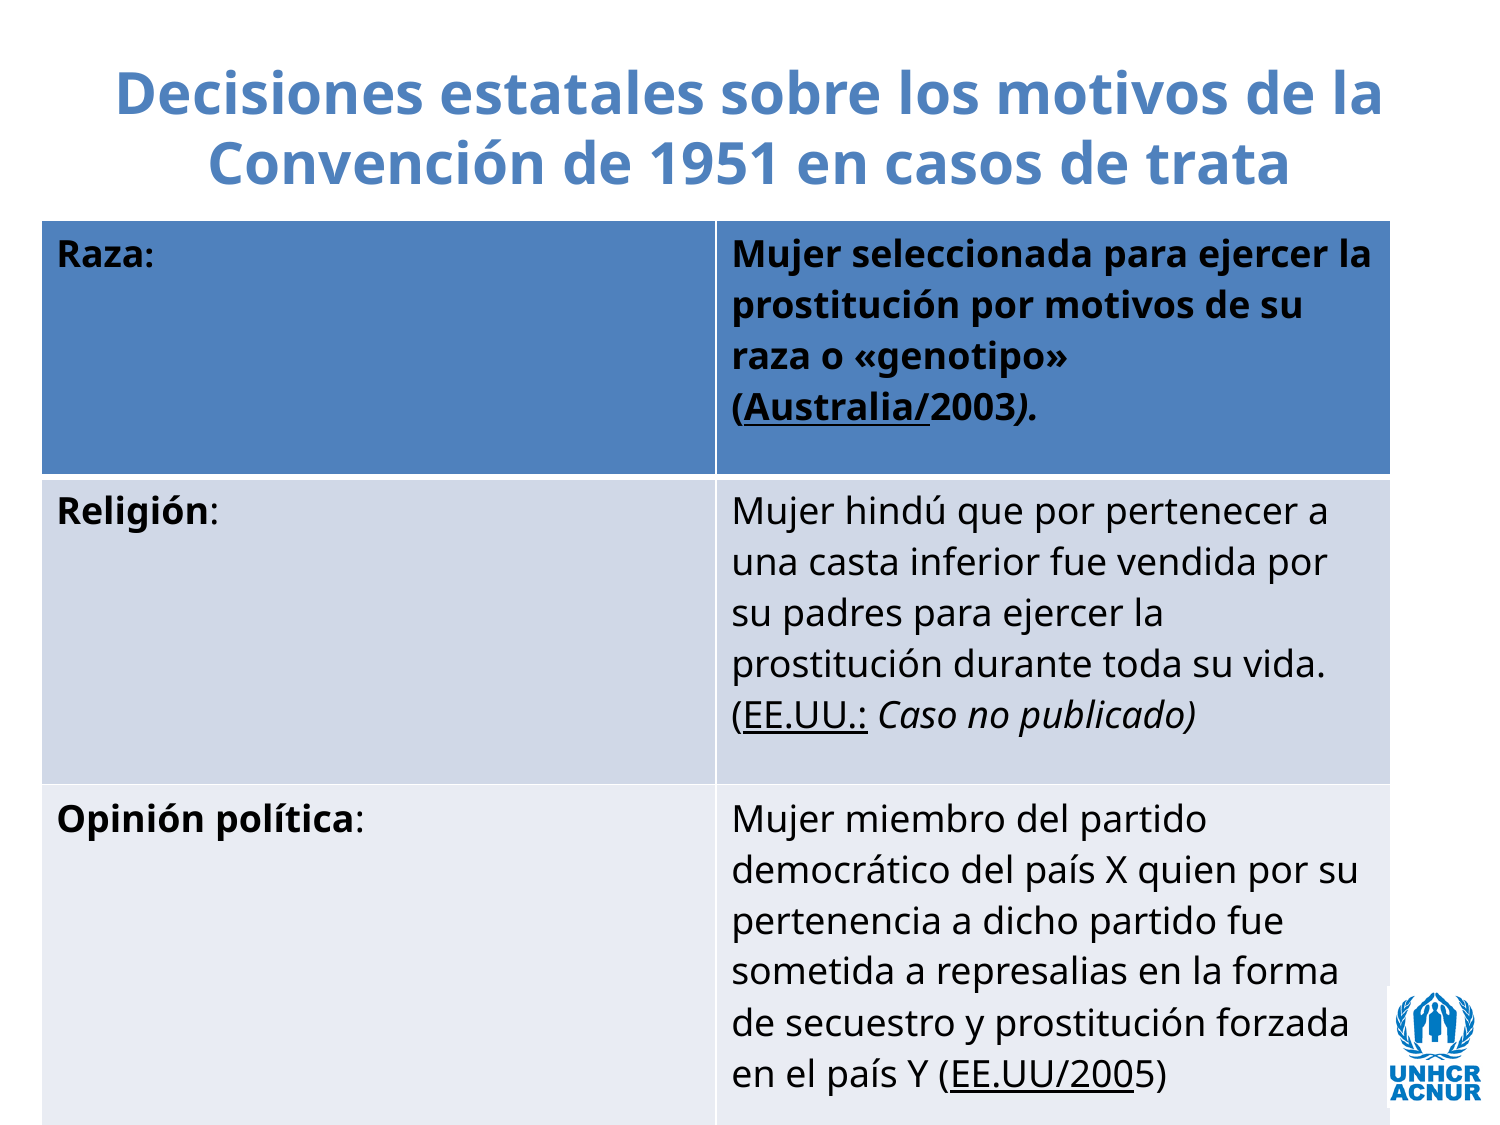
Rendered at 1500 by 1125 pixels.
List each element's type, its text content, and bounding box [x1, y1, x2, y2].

table_cell Opinión política: [42, 785, 715, 1125]
table_cell Mujer miembro del partido democrático del país X quien por su pertenencia a dicho partido fue sometida a represalias en la forma de secuestro y prostitución forzada en el país Y (EE.UU/2005) [717, 785, 1390, 1125]
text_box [1387, 985, 1483, 1108]
table_header Mujer seleccionada para ejercer la prostitución por motivos de su raza o «genotipo» (Australia/2003). [717, 221, 1390, 474]
title Decisiones estatales sobre los motivos de la Convención de 1951 en casos de trata [75, 32, 1425, 220]
table_cell Mujer hindú que por pertenecer a una casta inferior fue vendida por su padres para ejercer la prostitución durante toda su vida. (EE.UU.: Caso no publicado) [717, 480, 1390, 784]
table_header Raza: [42, 221, 715, 474]
table_cell Religión: [42, 480, 715, 784]
